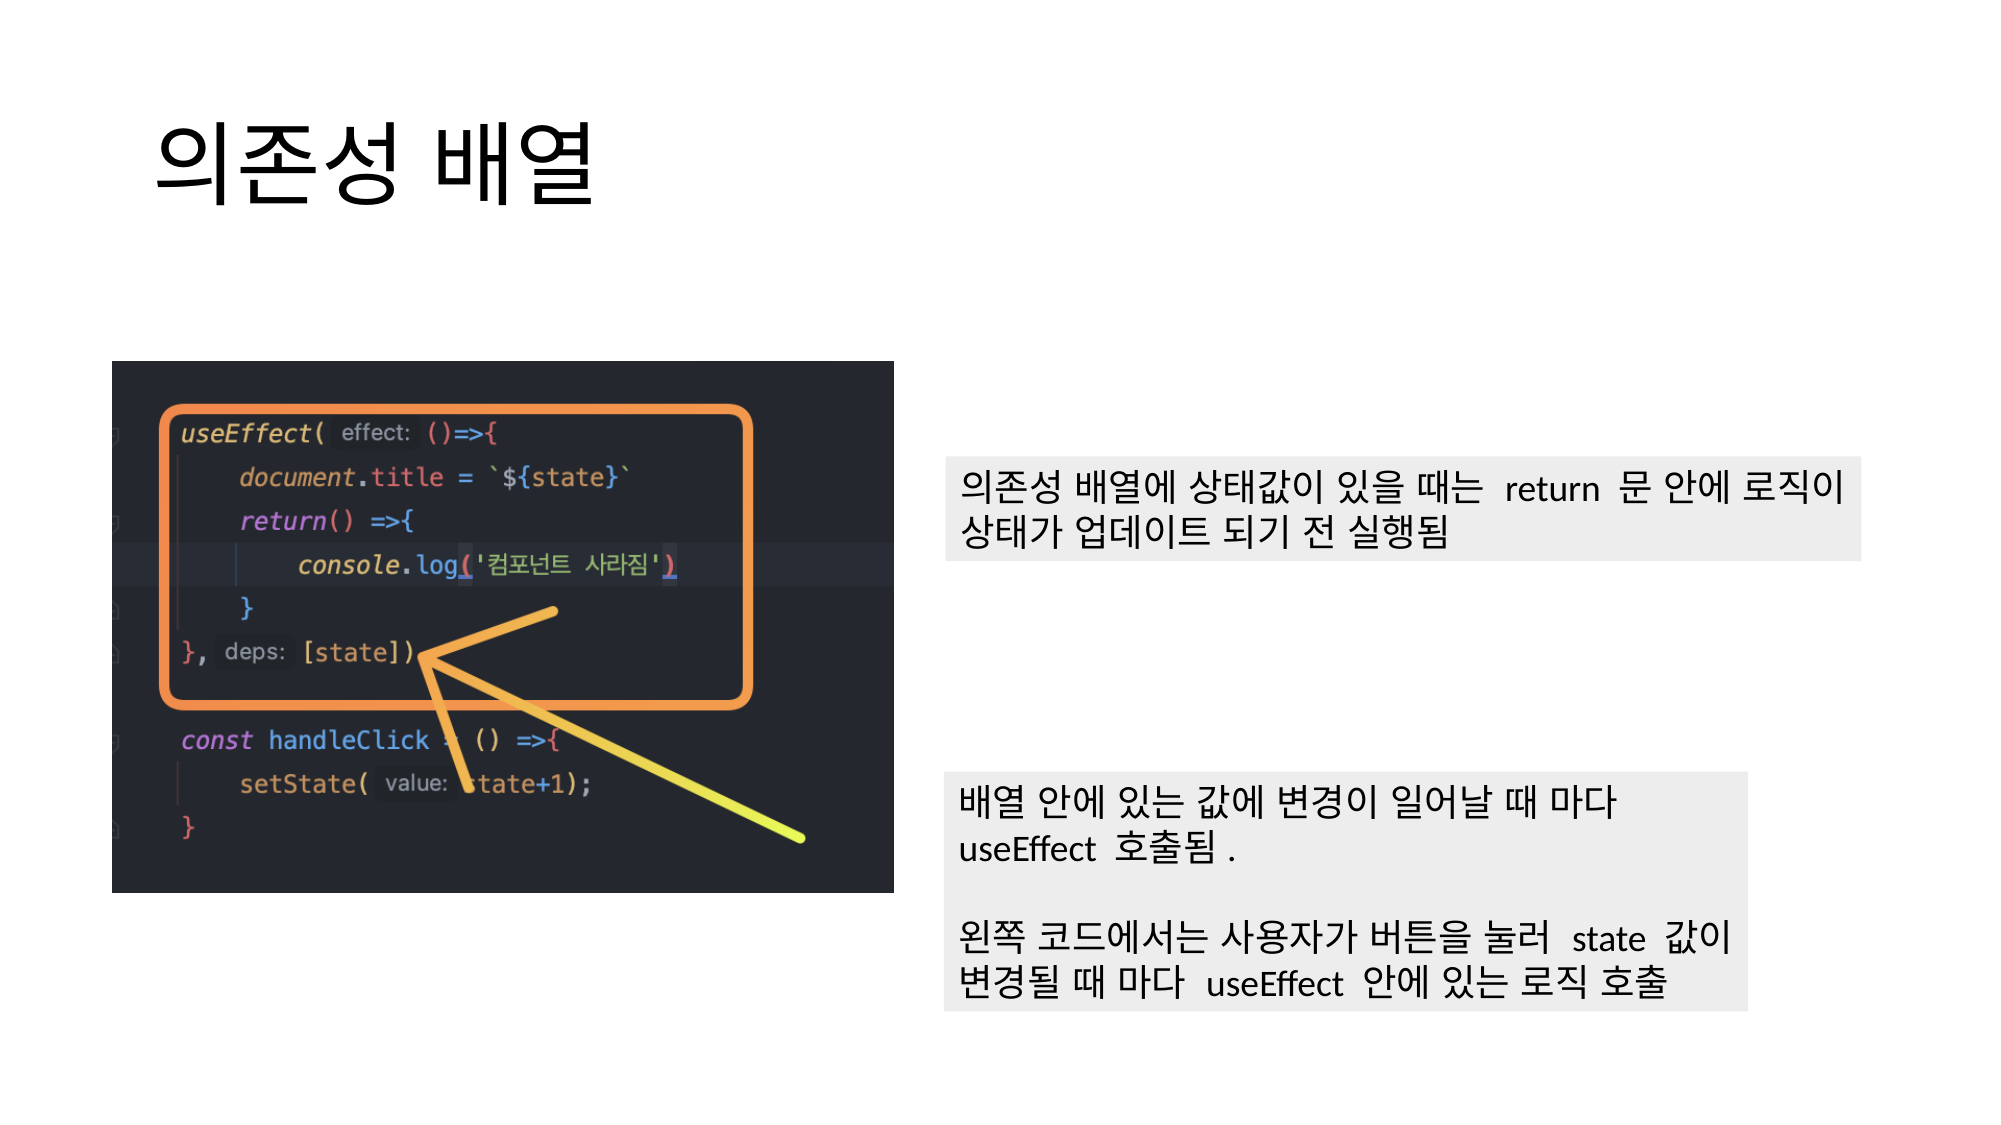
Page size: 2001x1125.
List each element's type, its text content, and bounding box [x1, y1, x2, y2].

title 의존성 배열 [137, 59, 1863, 278]
text_box 배열 안에 있는 값에 변경이 일어날 때 마다 useEffect 호출됨. 왼쪽 코드에서는 사용자가 버튼을 눌러 state 값이 변경될 때 마다 useEffect 안에 있는 로직 호출 [943, 771, 1749, 1012]
picture [112, 361, 894, 893]
text_box 의존성 배열에 상태값이 있을 때는 return 문 안에 로직이 상태가 업데이트 되기 전 실행됨 [945, 456, 1862, 562]
